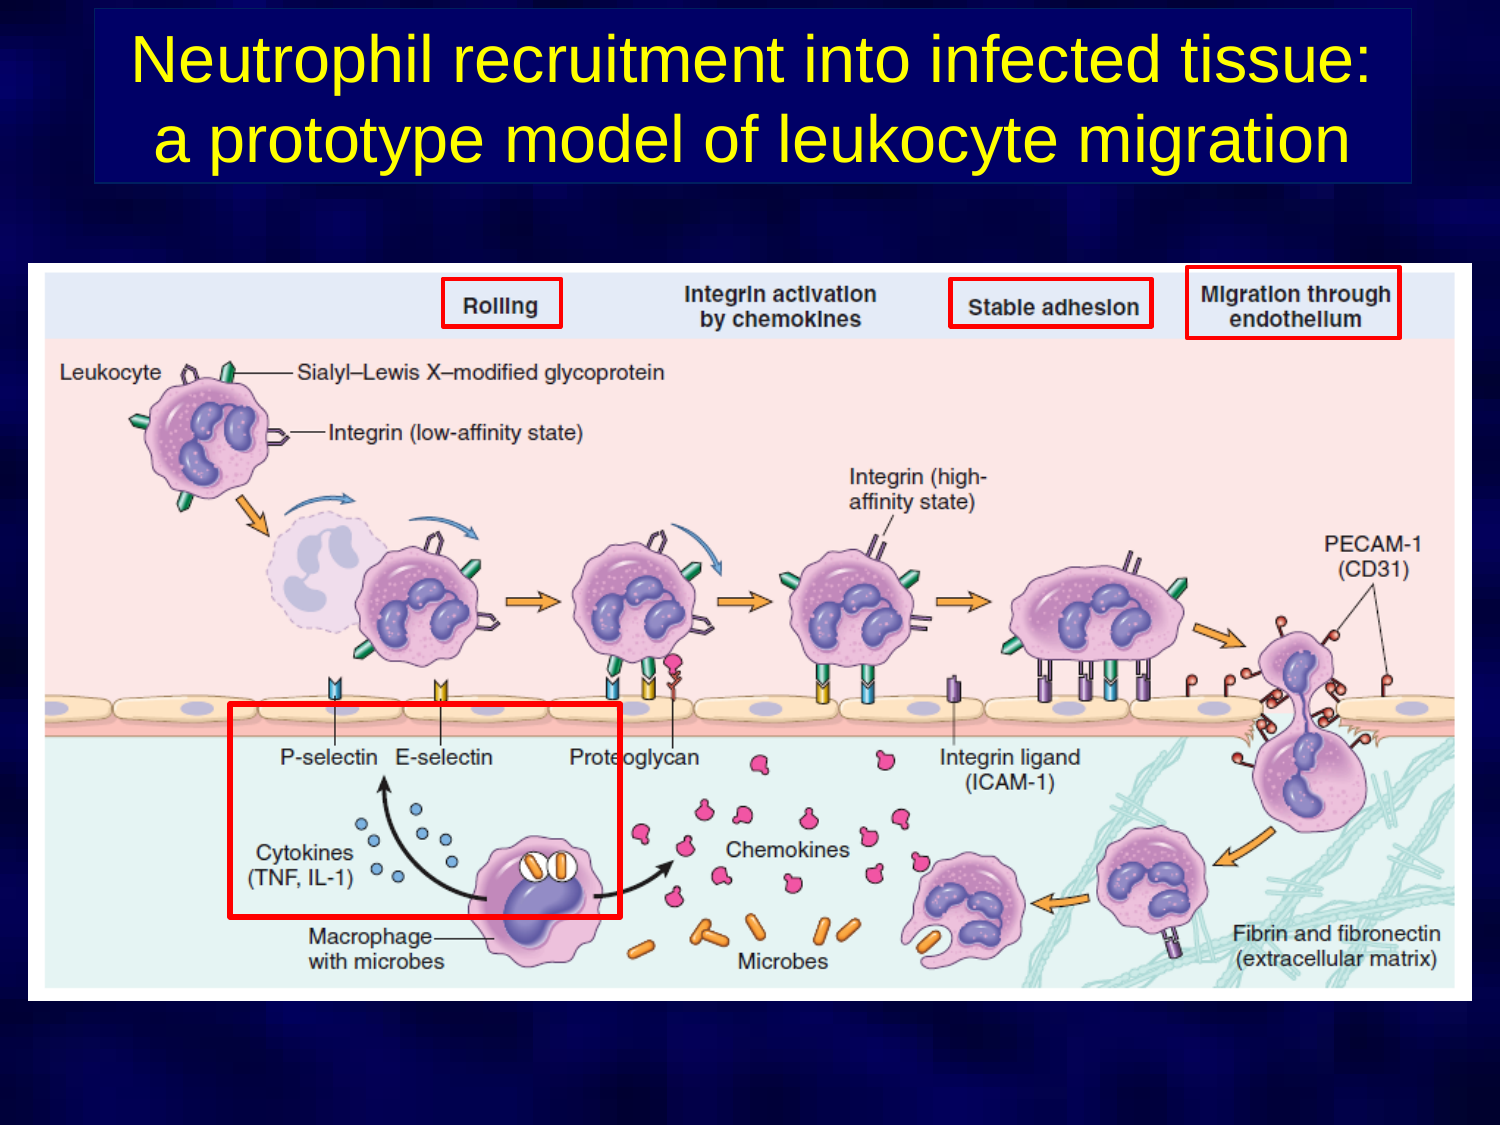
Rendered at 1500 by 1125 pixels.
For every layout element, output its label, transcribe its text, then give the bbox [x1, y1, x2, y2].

picture [0, 0, 1500, 1125]
text_box Neutrophil recruitment into infected tissue: a prototype model of leukocyte migration [94, 8, 1412, 183]
